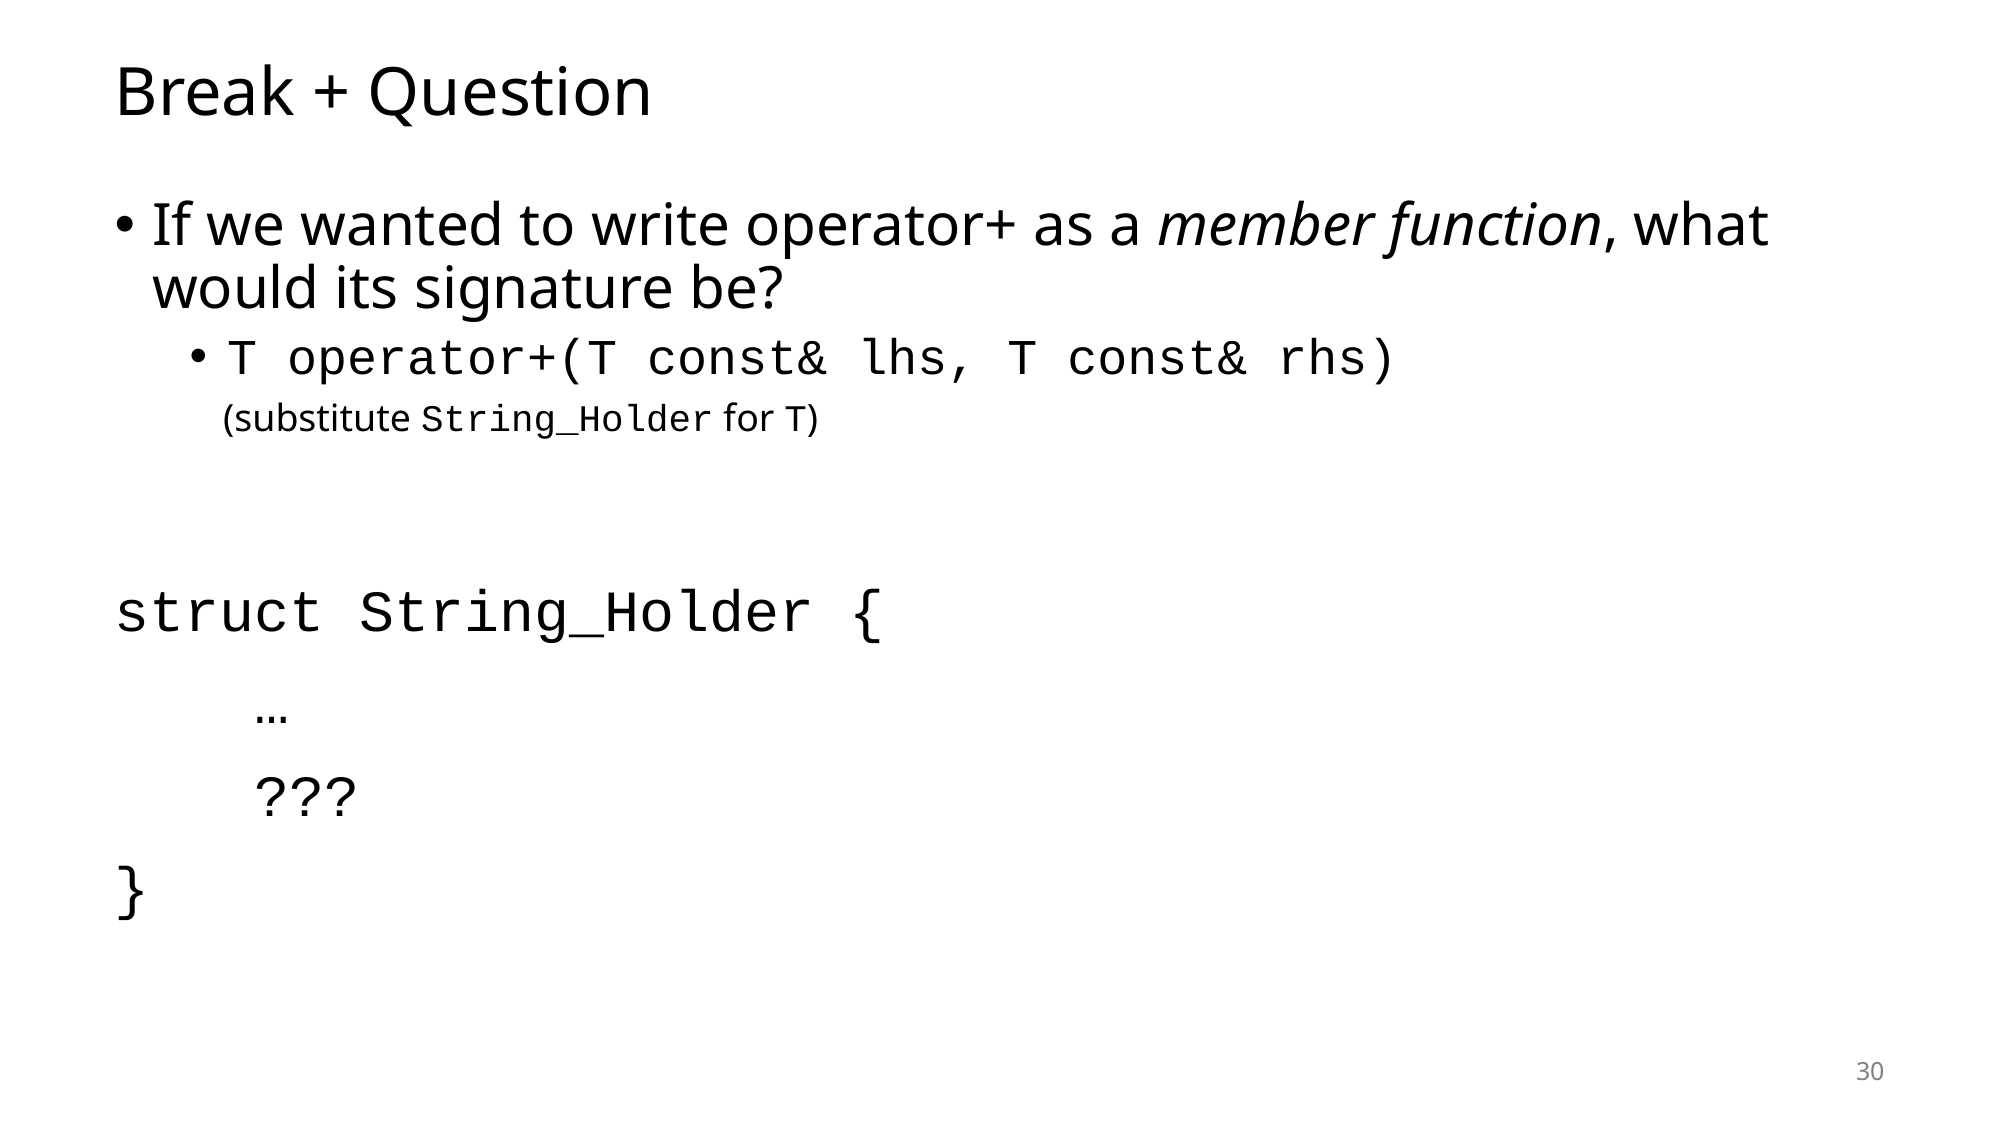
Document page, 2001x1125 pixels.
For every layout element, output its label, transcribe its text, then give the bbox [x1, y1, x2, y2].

list If we wanted to write operator+ as a member function, what would its signature be? T operator+(T const& lhs, T const& rhs) struct String_Holder { … ??? } [99, 187, 1900, 1013]
text_box (substitute String_Holder for T) [208, 386, 846, 447]
title Break + Question [99, 37, 1900, 150]
slide_number 30 [1749, 1042, 1900, 1103]
